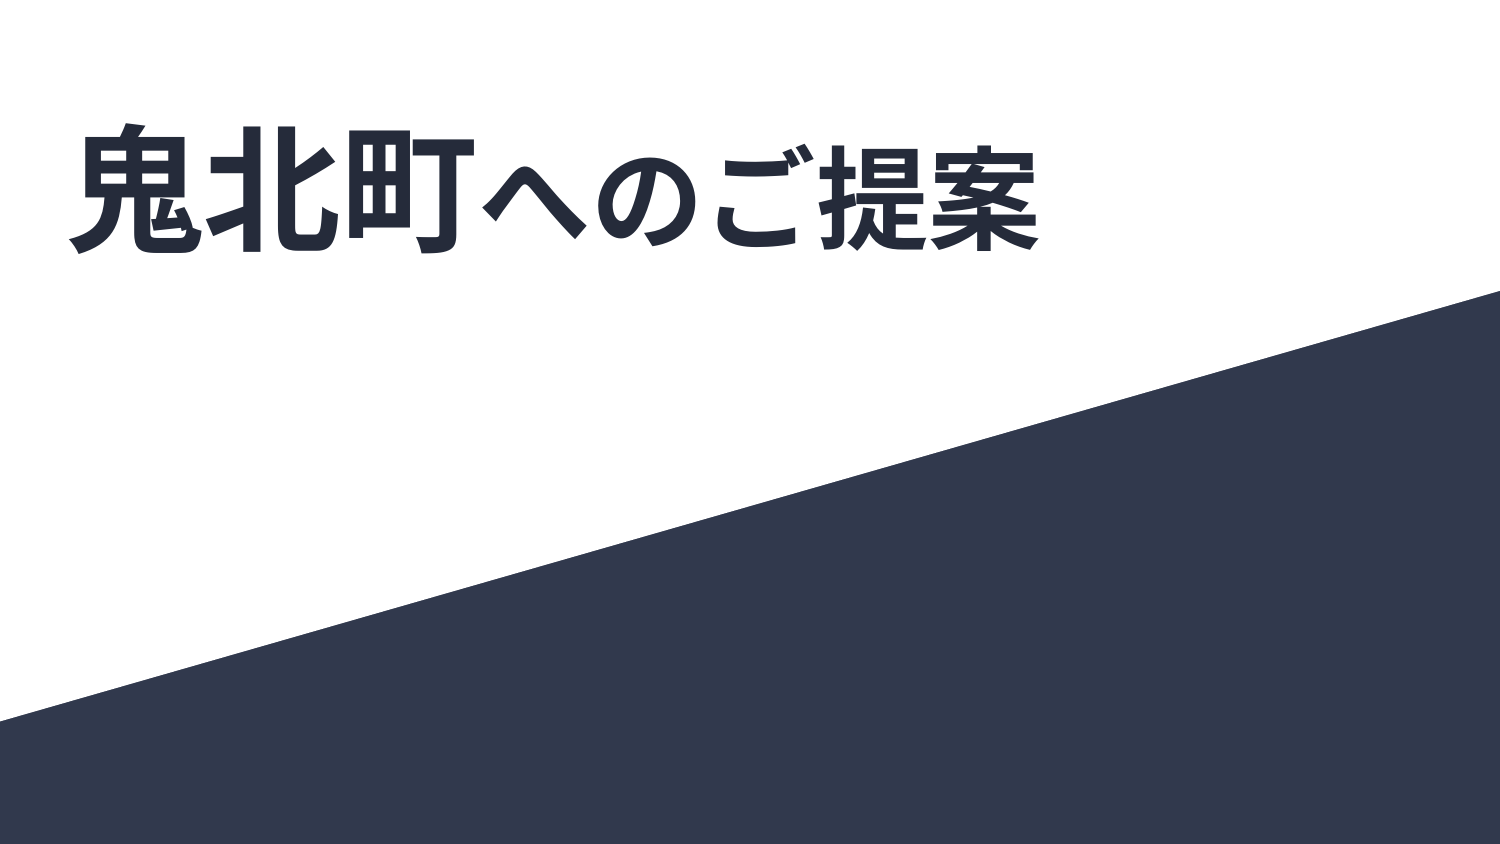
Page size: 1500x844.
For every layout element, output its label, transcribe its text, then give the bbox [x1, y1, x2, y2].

title 鬼北町へのご提案 [51, 88, 1449, 299]
